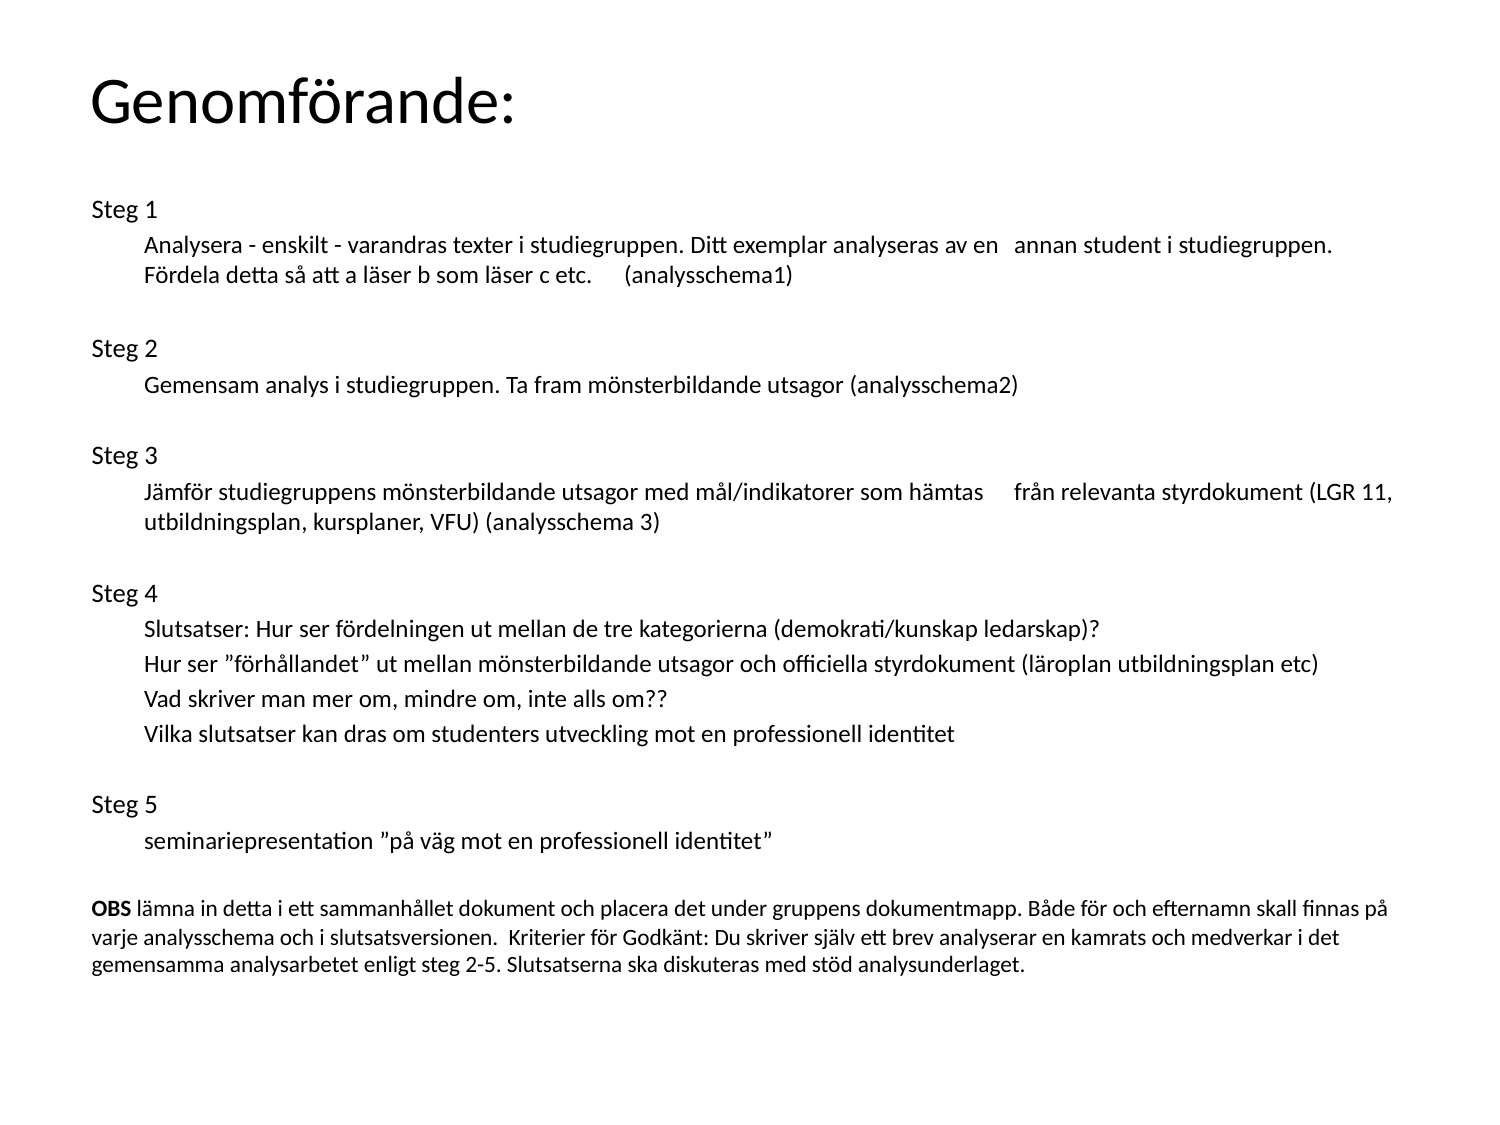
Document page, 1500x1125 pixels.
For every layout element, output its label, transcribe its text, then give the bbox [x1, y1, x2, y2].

title Genomförande: [75, 45, 1425, 149]
list Steg 1 Analysera - enskilt - varandras texter i studiegruppen. Ditt exemplar analyseras av en annan student i studiegruppen. Fördela detta så att a läser b som läser c etc. (analysschema1) Steg 2 Gemensam analys i studiegruppen. Ta fram mönsterbildande utsagor (analysschema2) Steg 3 Jämför studiegruppens mönsterbildande utsagor med mål/indikatorer som hämtas från relevanta styrdokument (LGR 11, utbildningsplan, kursplaner, VFU) (analysschema 3) Steg 4 Slutsatser: Hur ser fördelningen ut mellan de tre kategorierna (demokrati/kunskap ledarskap)? Hur ser ”förhållandet” ut mellan mönsterbildande utsagor och officiella styrdokument (läroplan utbildningsplan etc) Vad skriver man mer om, mindre om, inte alls om?? Vilka slutsatser kan dras om studenters utveckling mot en professionell identitet Steg 5 seminariepresentation ”på väg mot en professionell identitet” OBS lämna in detta i ett sammanhållet dokument och placera det under gruppens dokumentmapp. Både för och efternamn skall finnas på varje analysschema och i slutsatsversionen. Kriterier för Godkänt: Du skriver själv ett brev analyserar en kamrats och medverkar i det gemensamma analysarbetet enligt steg 2-5. Slutsatserna ska diskuteras med stöd analysunderlaget. [76, 184, 1427, 1094]
